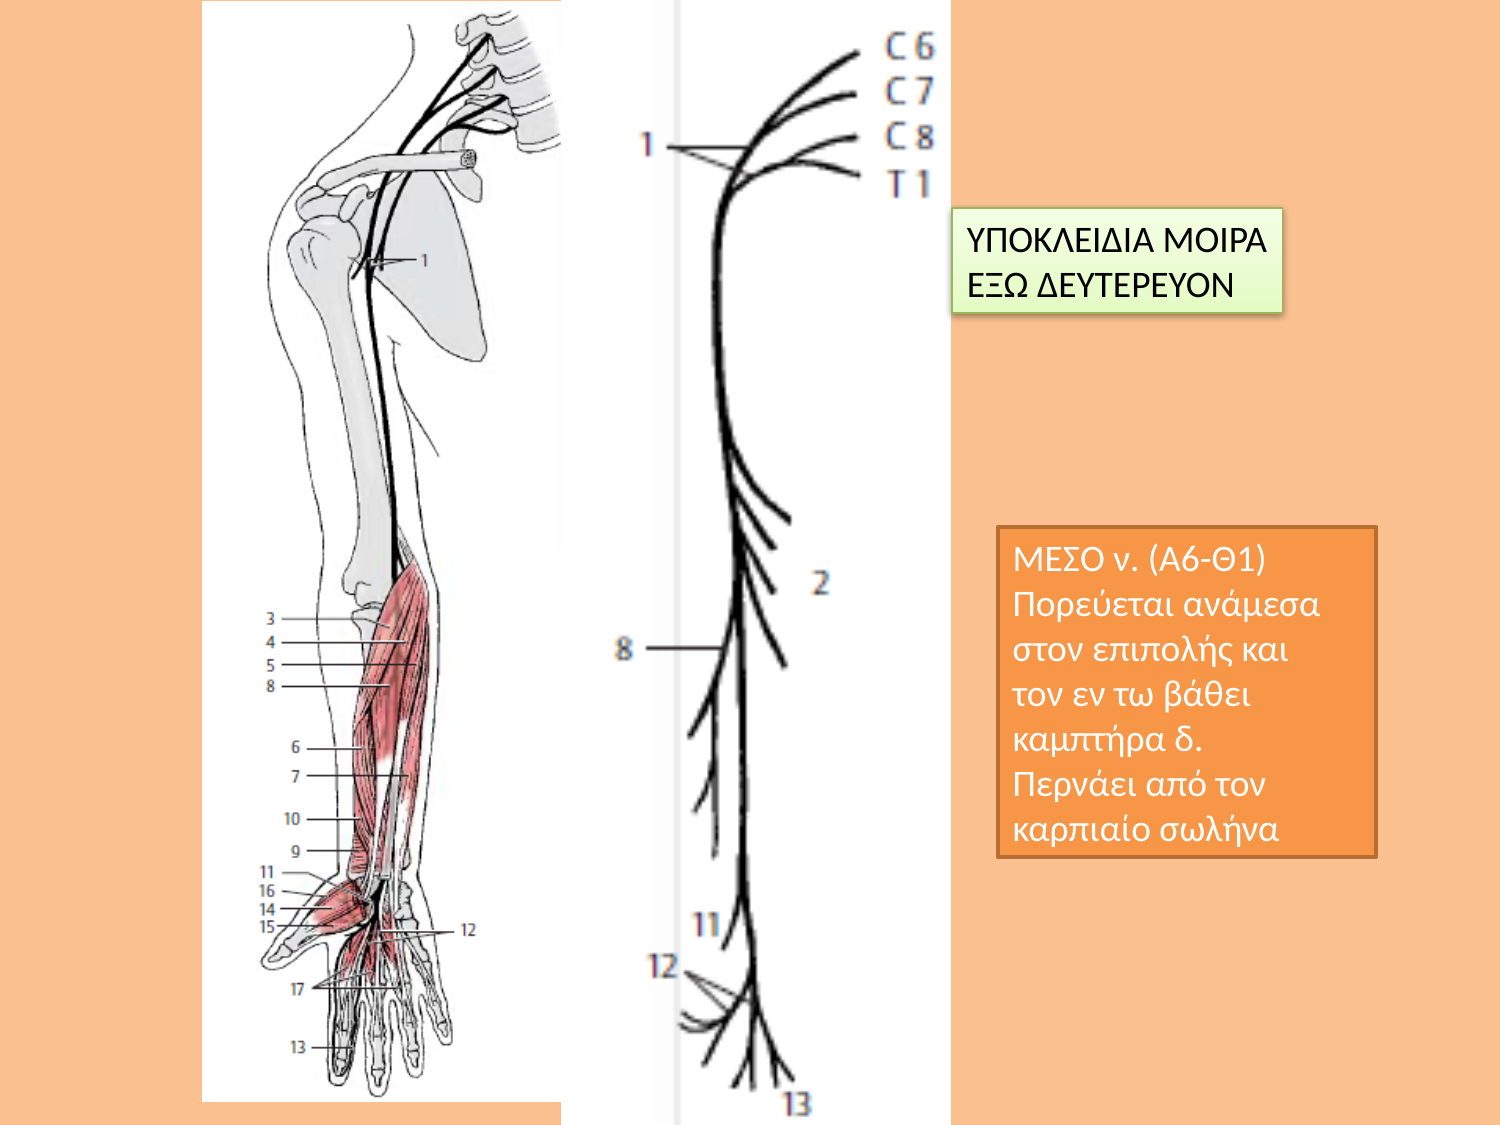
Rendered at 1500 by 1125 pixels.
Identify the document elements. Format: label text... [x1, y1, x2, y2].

picture [202, 0, 952, 1125]
text_box ΜΕΣΟ ν. (Α6-Θ1) Πορεύεται ανάμεσα στον επιπολής και τον εν τω βάθει καμπτήρα δ. Περνάει από τον καρπιαίο σωλήνα [996, 525, 1378, 859]
text_box ΥΠΟΚΛΕΙΔΙΑ ΜΟΙΡΑ ΈΞΩ ΔΕΥΤΕΡΕΥΟΝ [956, 207, 1283, 314]
